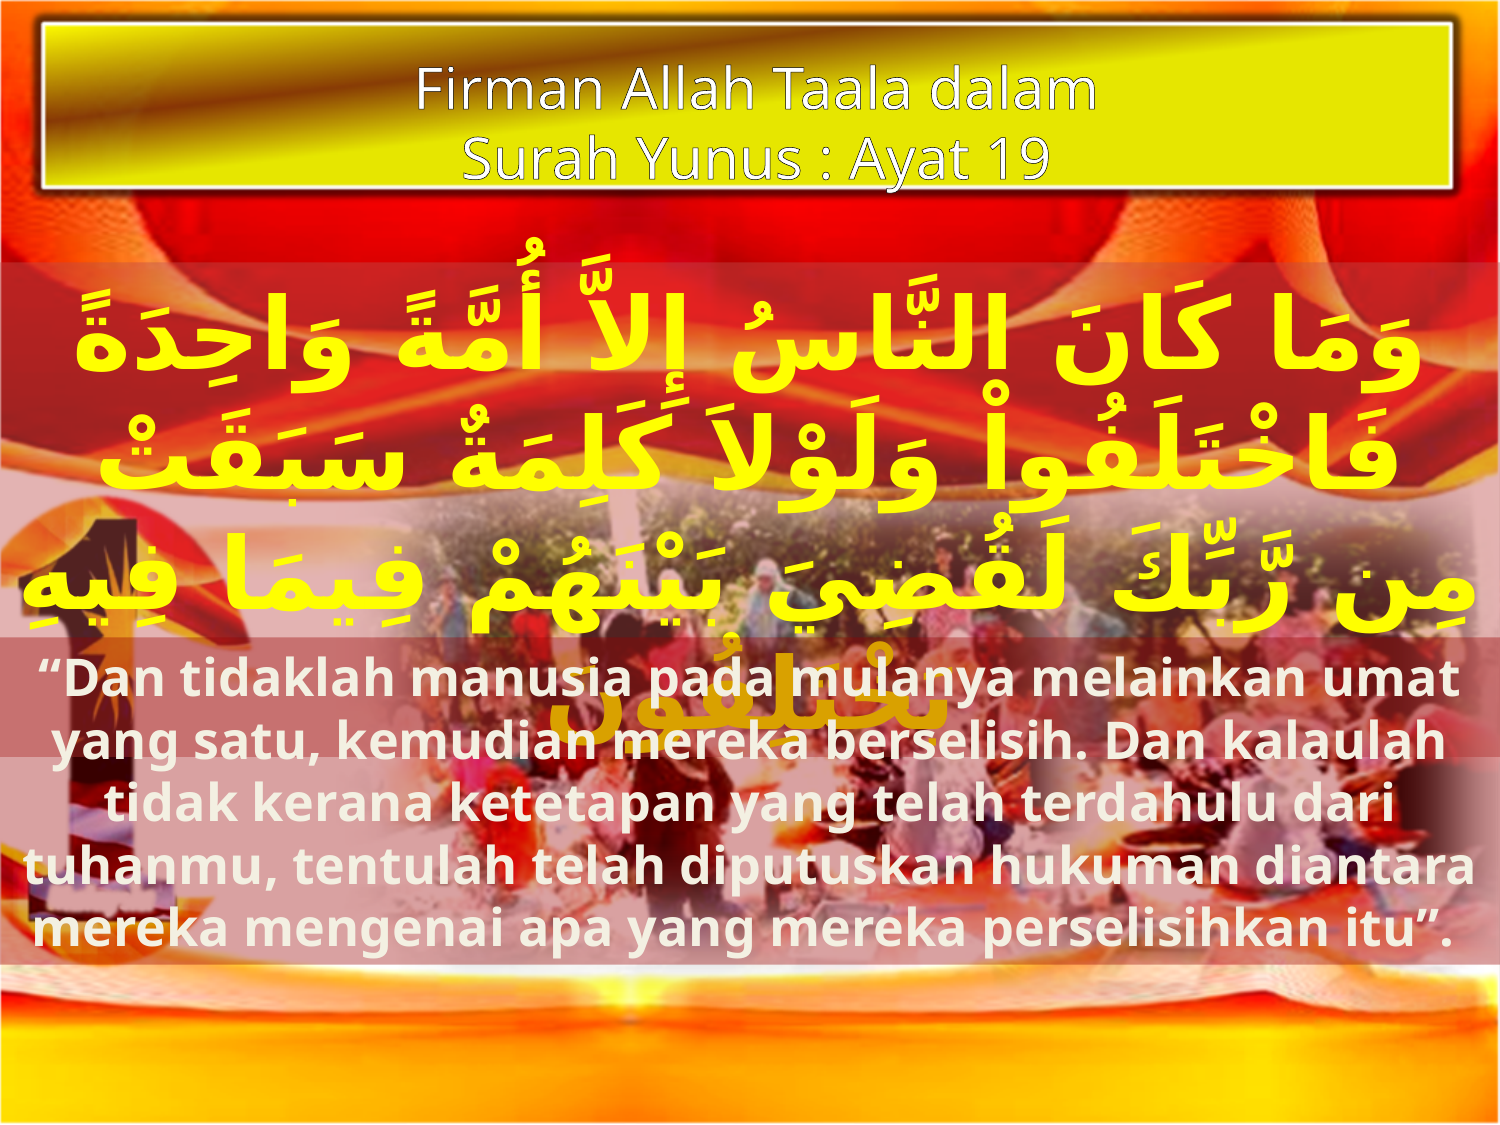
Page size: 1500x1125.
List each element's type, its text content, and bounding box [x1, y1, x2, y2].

picture [0, 0, 1500, 262]
picture [0, 965, 1500, 1125]
text_box وَمَا كَانَ النَّاسُ إِلاَّ أُمَّةً وَاحِدَةً فَاخْتَلَفُواْ وَلَوْلاَ كَلِمَةٌ سَبَقَتْ مِن رَّبِّكَ لَقُضِيَ بَيْنَهُمْ فِيمَا فِيهِ يَخْتَلِفُونَ [0, 262, 1500, 637]
text_box Firman Allah Taala dalam Surah Yunus : Ayat 19 [37, 43, 1475, 199]
text_box “Dan tidaklah manusia pada mulanya melainkan umat yang satu, kemudian mereka berselisih. Dan kalaulah tidak kerana ketetapan yang telah terdahulu dari tuhanmu, tentulah telah diputuskan hukuman diantara mereka mengenai apa yang mereka perselisihkan itu”. [0, 637, 1500, 965]
